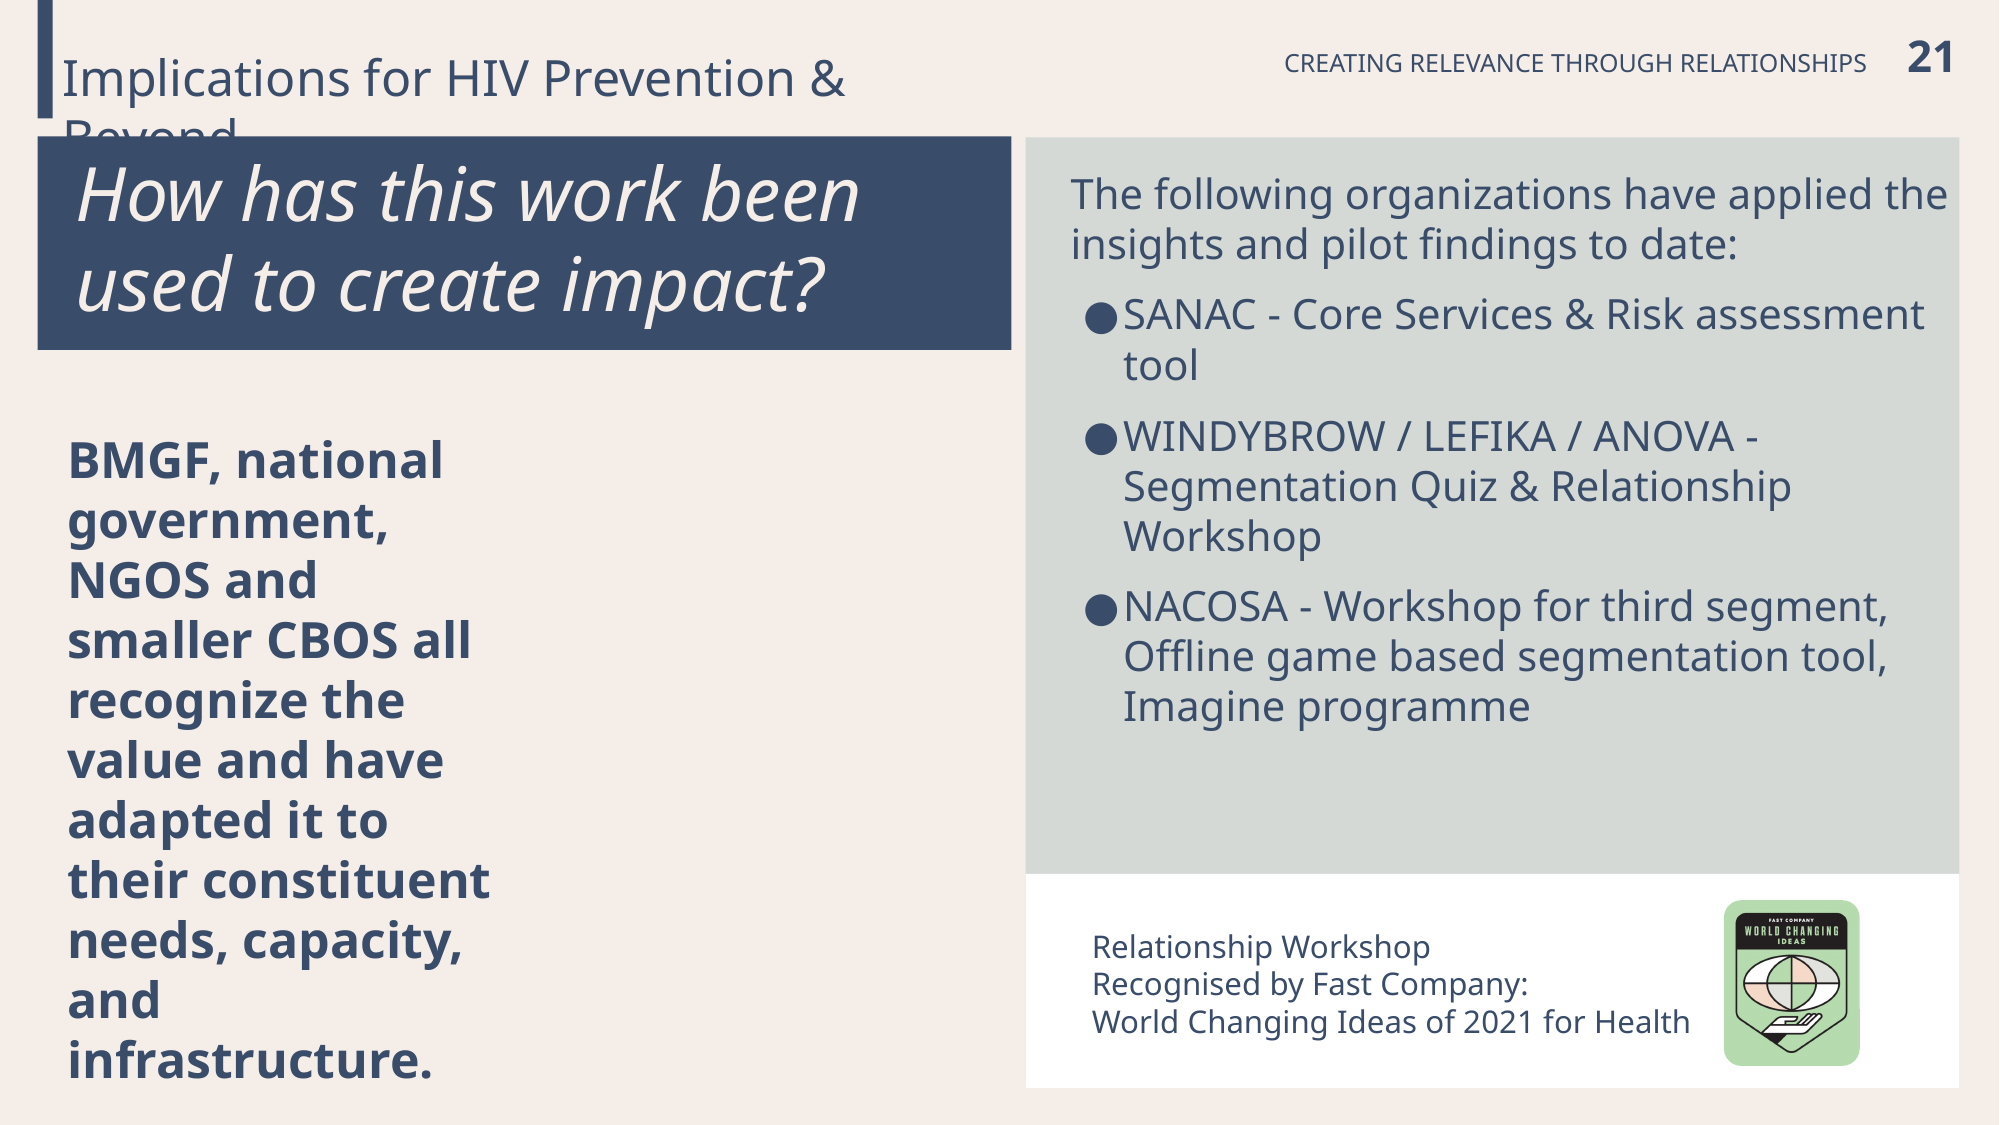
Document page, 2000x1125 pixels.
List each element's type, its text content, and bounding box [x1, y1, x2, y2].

text_box CREATING RELEVANCE THROUGH RELATIONSHIPS 21 [1025, 26, 1958, 91]
text_box The following organizations have applied the insights and pilot findings to date: SANAC - Core Services & Risk assessment tool WINDYBROW / LEFIKA / ANOVA - Segmentation Quiz & Relationship Workshop NACOSA - Workshop for third segment, Offline game based segmentation tool, Imagine programme [1025, 137, 1960, 709]
text_box Implications for HIV Prevention & Beyond [62, 46, 1012, 131]
text_box [37, 0, 53, 119]
text_box [1025, 873, 1960, 1088]
text_box BMGF, national government, NGOS and smaller CBOS all recognize the value and have adapted it to their constituent needs, capacity, and infrastructure. [37, 413, 517, 1088]
text_box [1025, 709, 1960, 873]
text_box Relationship Workshop Recognised by Fast Company: World Changing Ideas of 2021 for Health [1076, 900, 1721, 1066]
picture [1723, 899, 1860, 1067]
text_box How has this work been used to create impact? [37, 131, 1012, 423]
